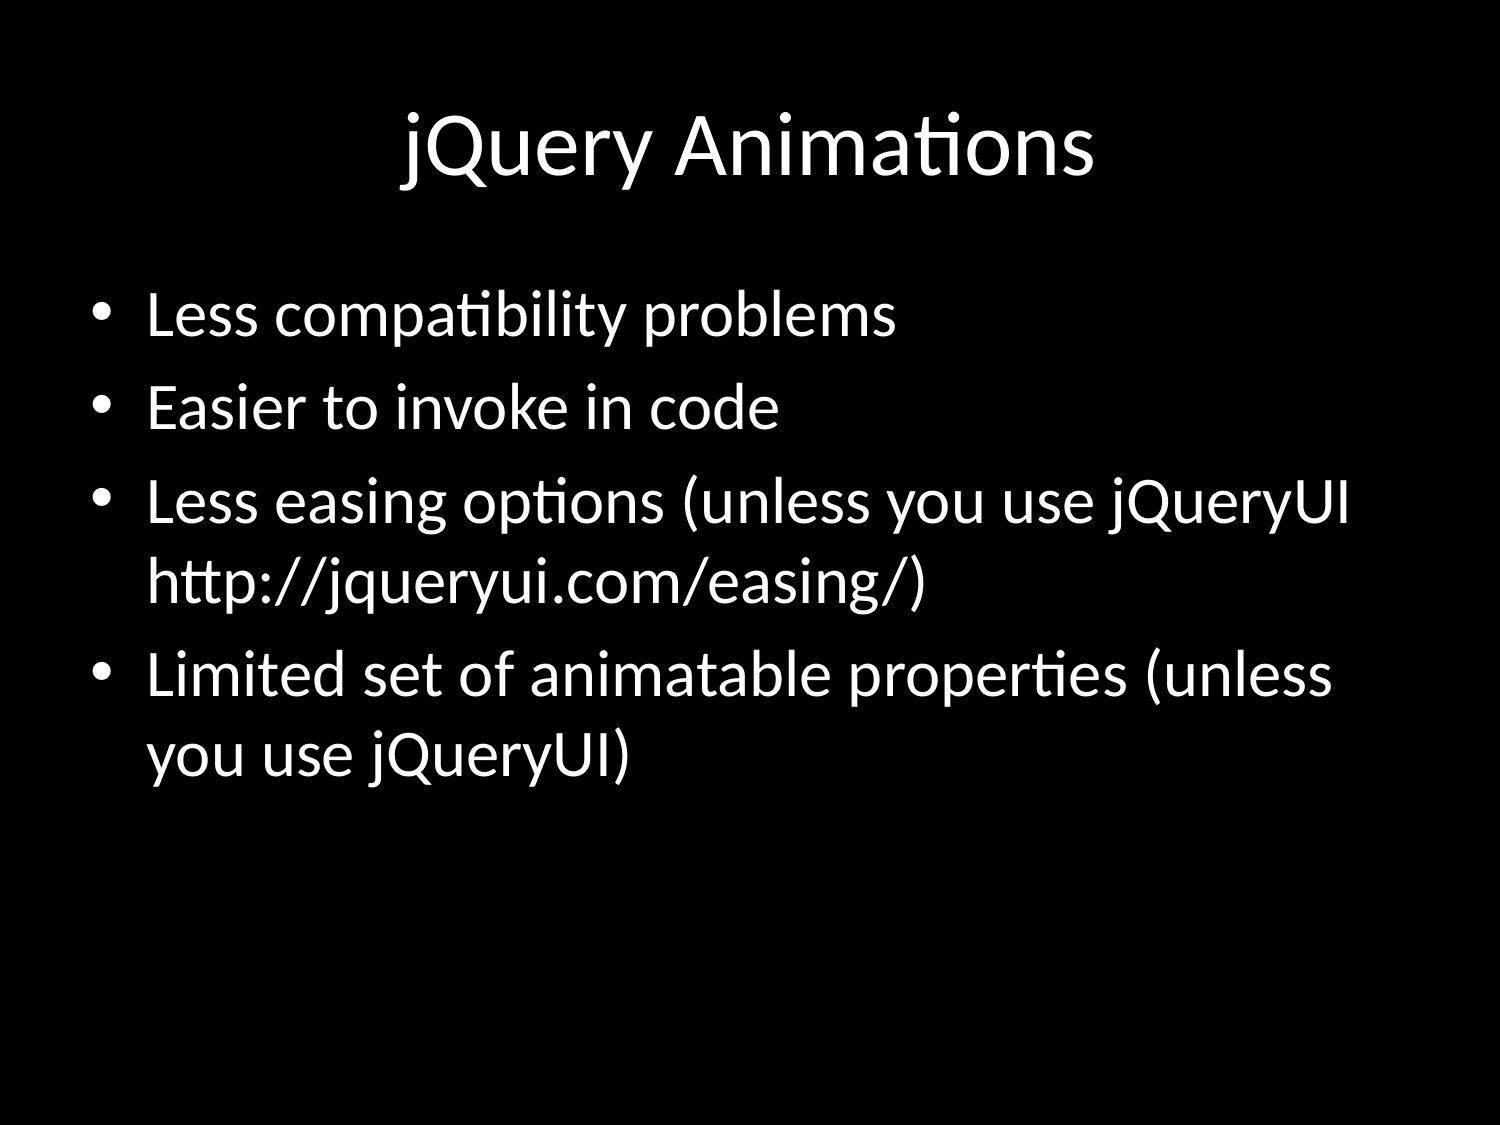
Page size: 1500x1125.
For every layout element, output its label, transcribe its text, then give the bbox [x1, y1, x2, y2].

title jQuery Animations [75, 45, 1425, 233]
list Less compatibility problems Easier to invoke in code Less easing options (unless you use jQueryUI http://jqueryui.com/easing/) Limited set of animatable properties (unless you use jQueryUI) [75, 262, 1425, 1005]
